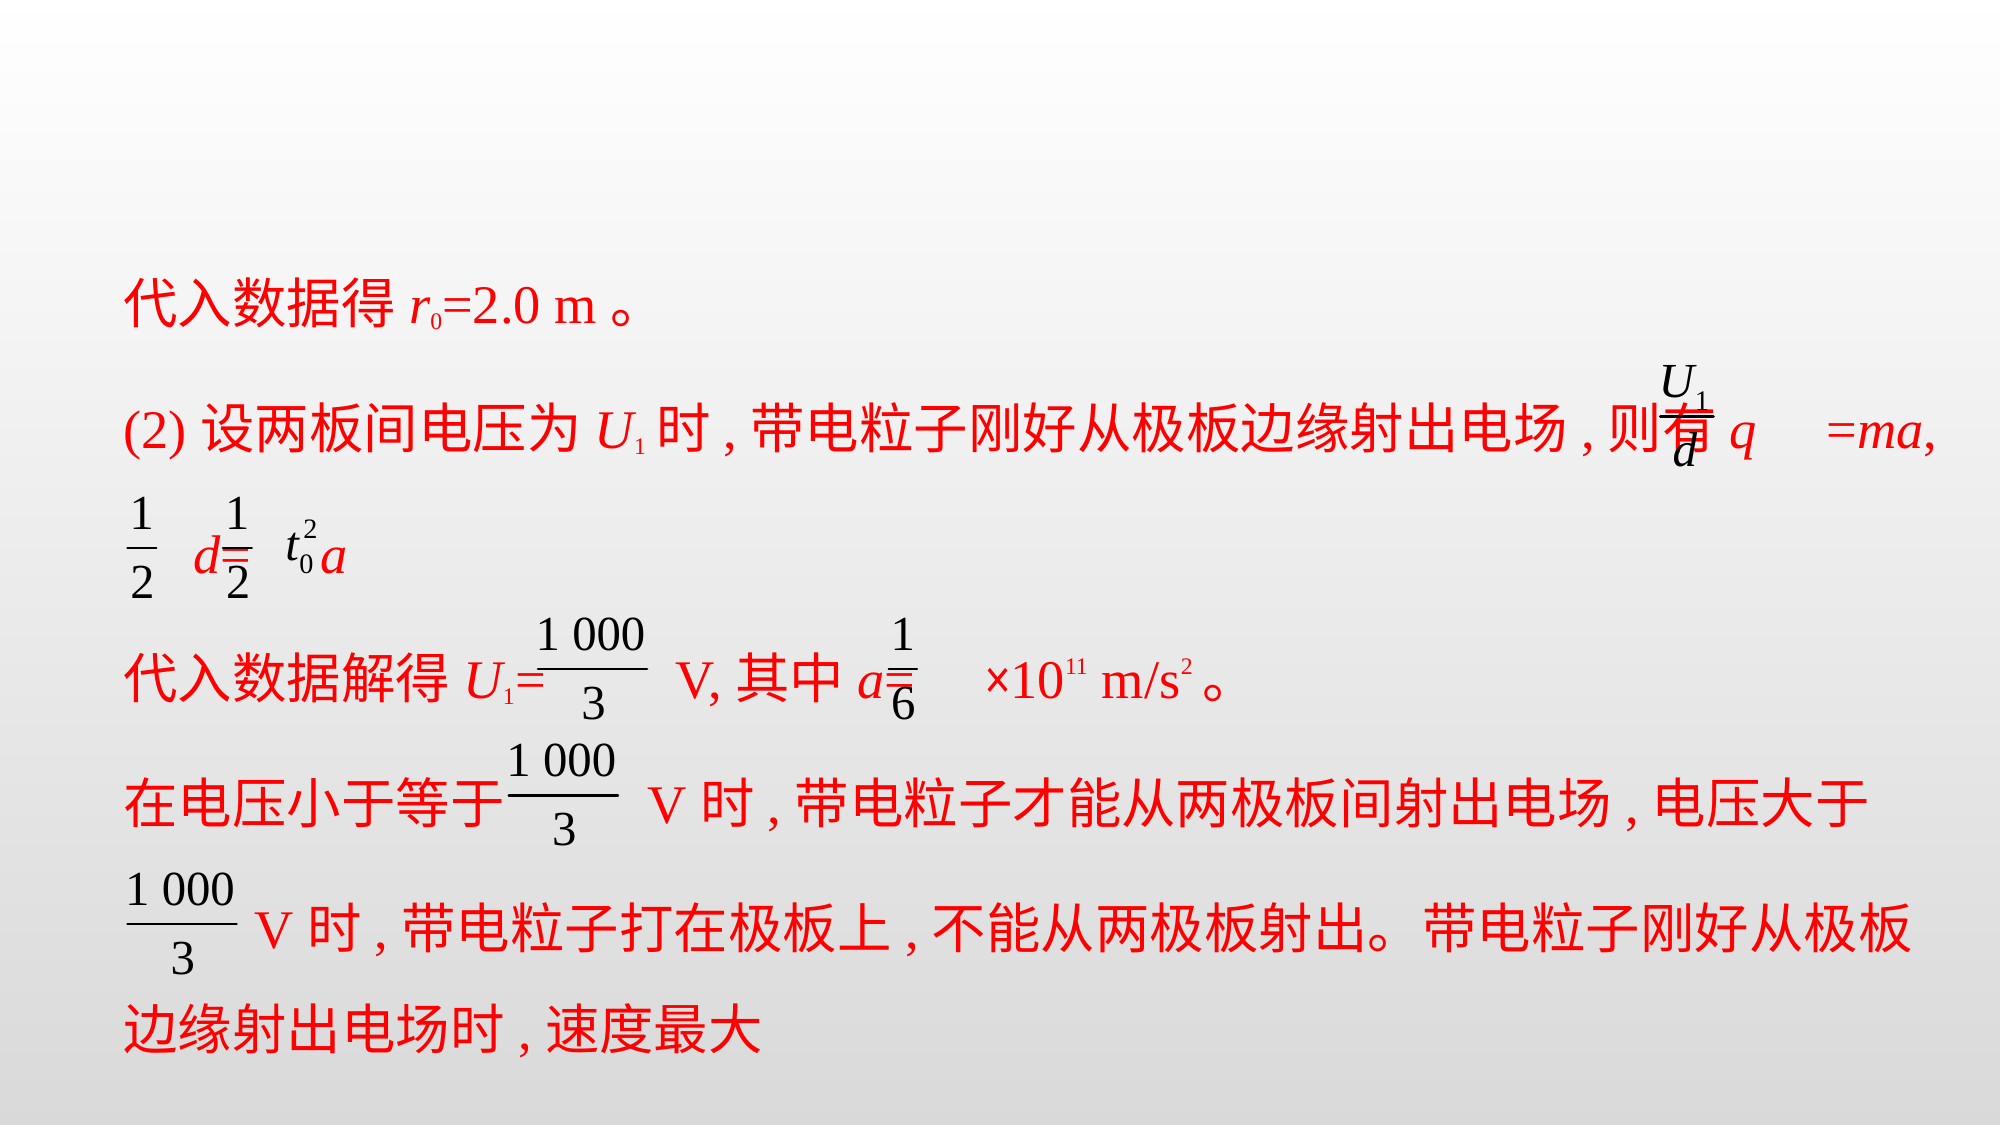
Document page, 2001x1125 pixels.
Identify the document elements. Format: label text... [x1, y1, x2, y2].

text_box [504, 735, 623, 852]
text_box 代入数据得r0=2.0 m。 (2)设两板间电压为U1时,带电粒子刚好从极板边缘射出电场,则有q =ma, d= a 代入数据解得U1= V,其中a= ×1011 m/s2。 在电压小于等于 V时,带电粒子才能从两极板间射出电场,电压大于 V时,带电粒子打在极板上,不能从两极板射出。带电粒子刚好从极板 边缘射出电场时,速度最大 [123, 236, 1989, 1061]
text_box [884, 609, 921, 725]
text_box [123, 488, 162, 605]
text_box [1656, 356, 1718, 473]
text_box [219, 488, 257, 605]
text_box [283, 513, 320, 578]
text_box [534, 609, 652, 725]
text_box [123, 864, 242, 981]
